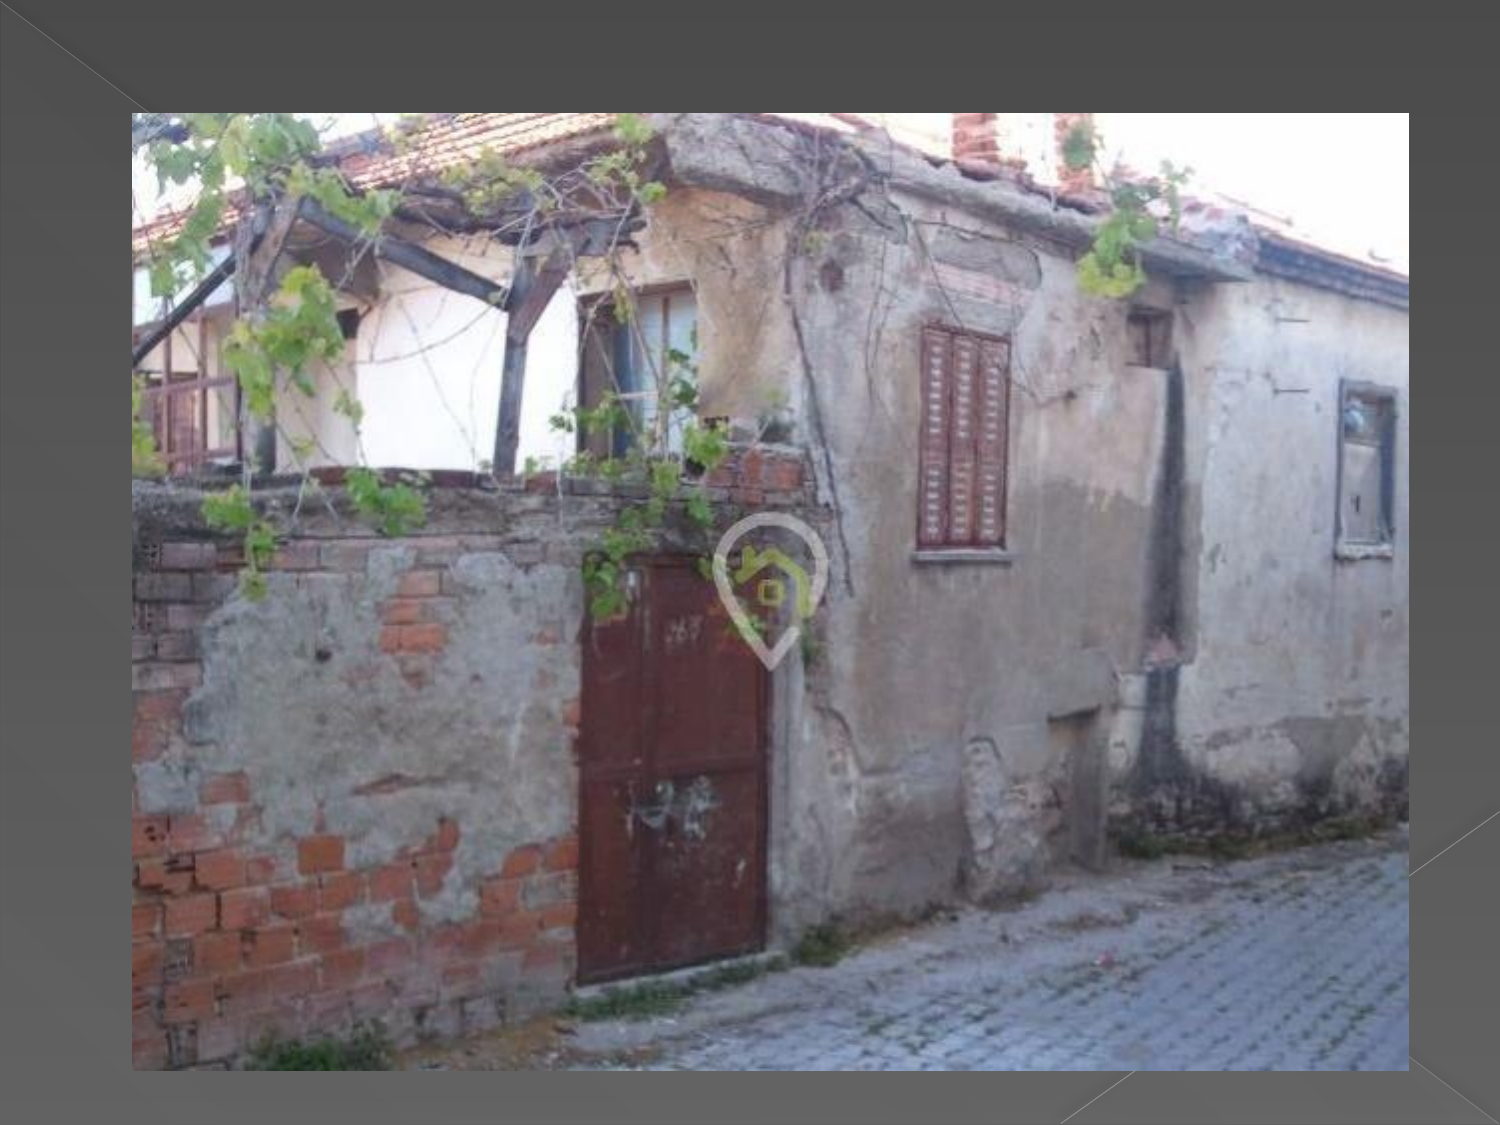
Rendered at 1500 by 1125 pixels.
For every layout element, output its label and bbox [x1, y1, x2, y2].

picture [132, 113, 1409, 1071]
